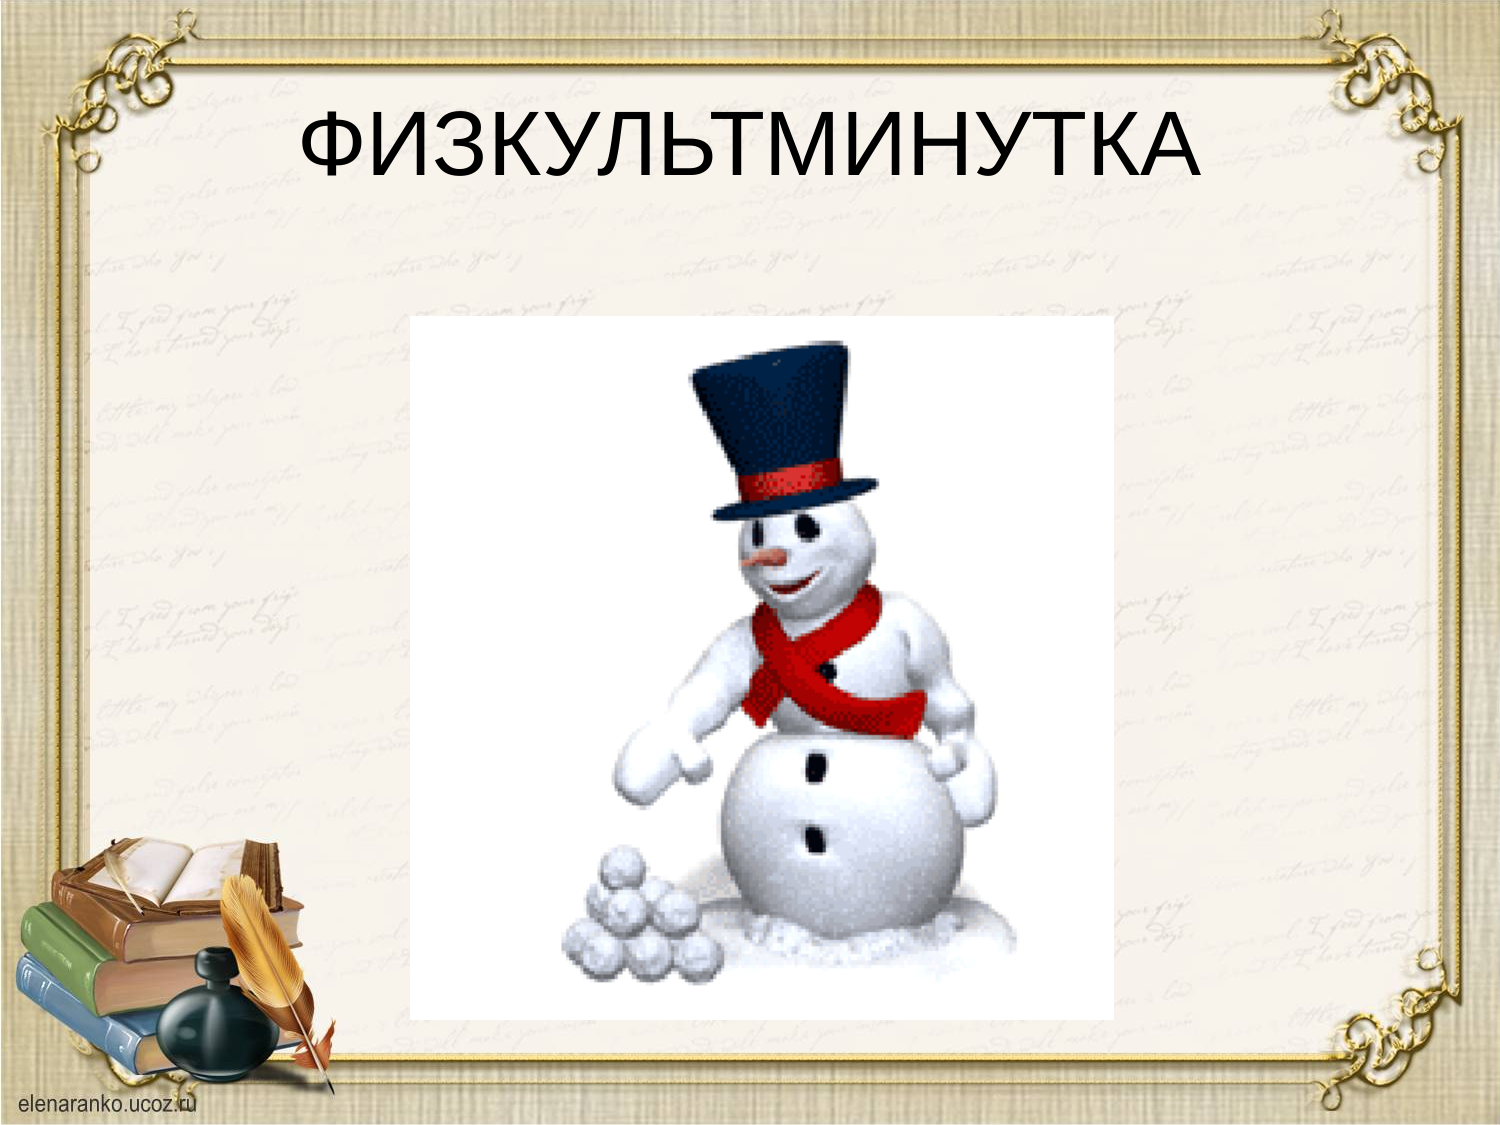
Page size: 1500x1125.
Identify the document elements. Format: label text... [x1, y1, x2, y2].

title ФИЗКУЛЬТМИНУТКА [75, 45, 1425, 233]
picture [0, 0, 1500, 1125]
